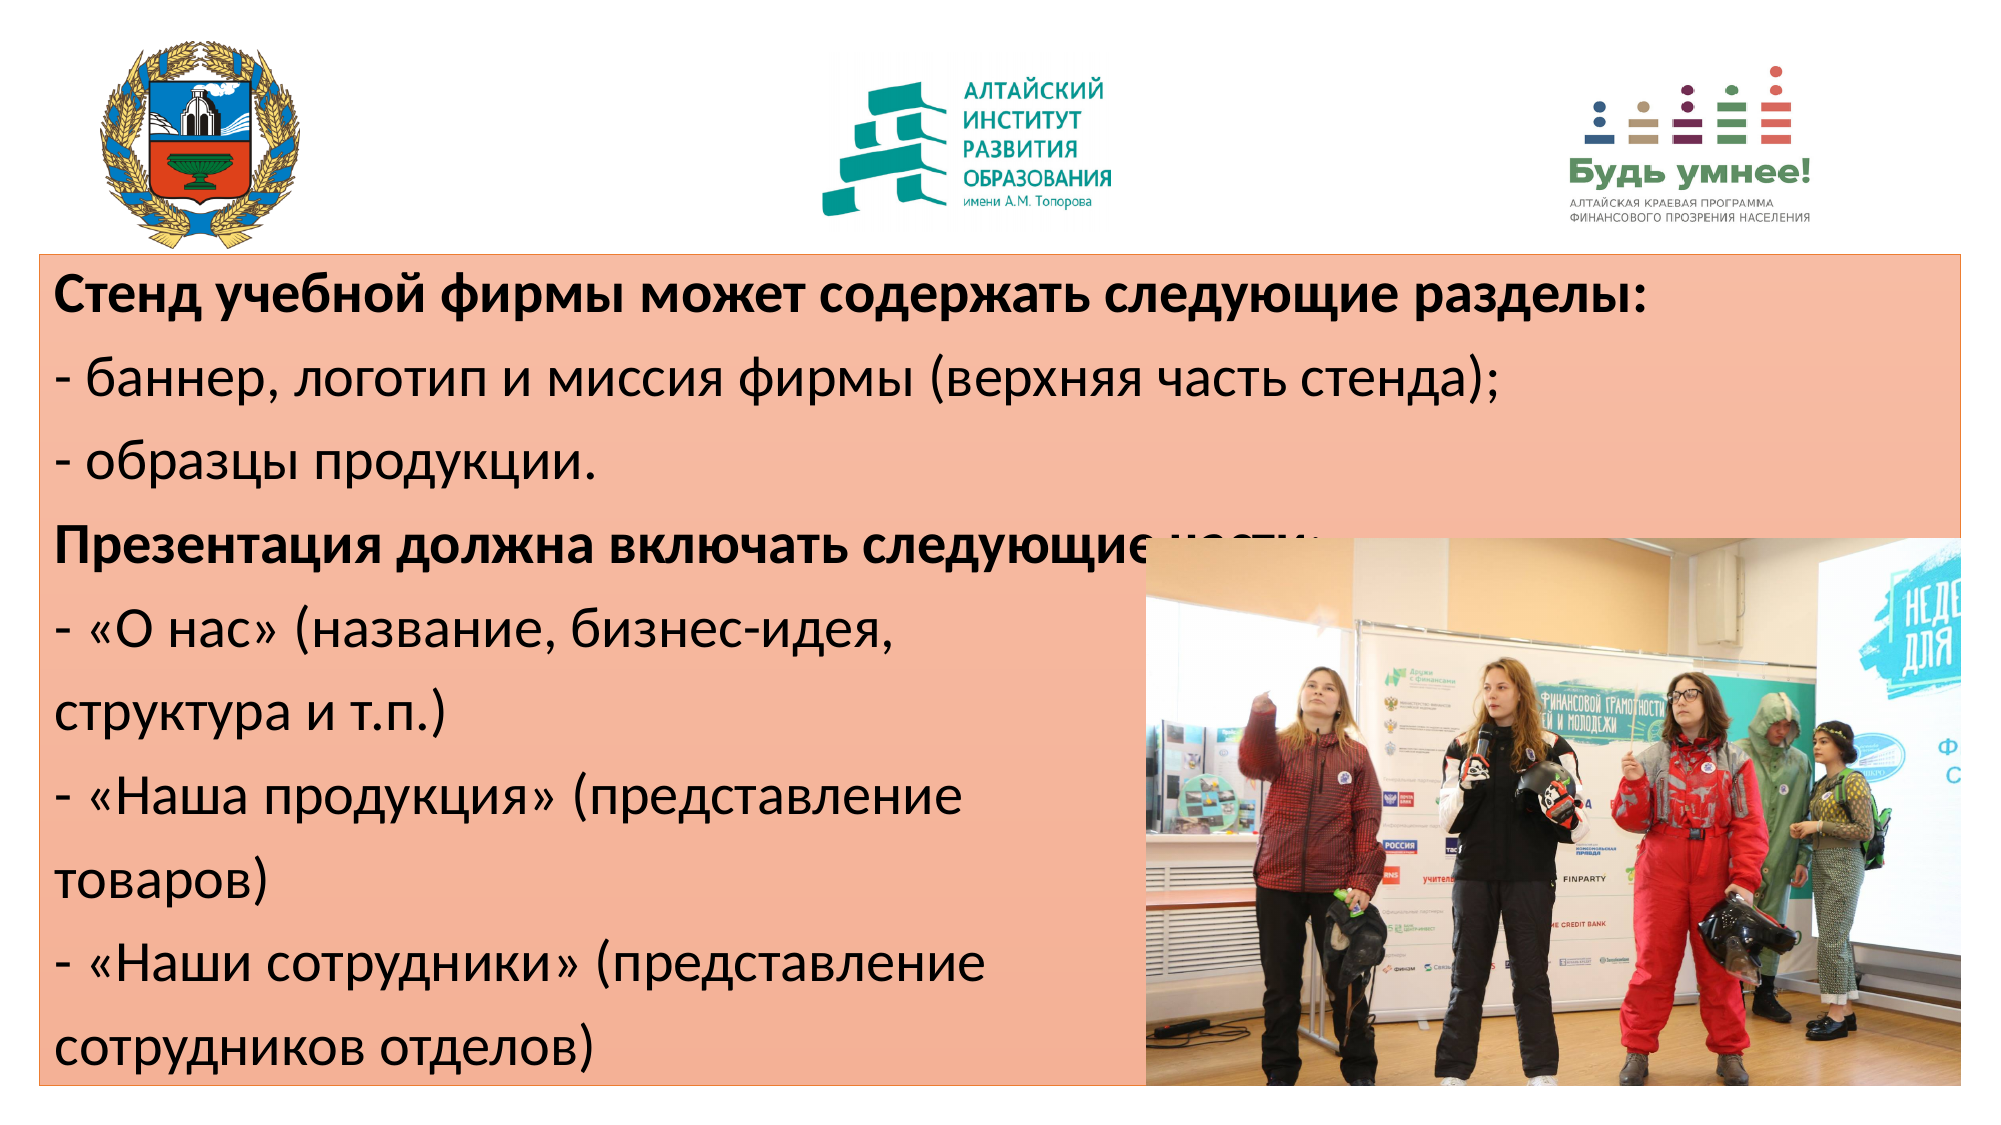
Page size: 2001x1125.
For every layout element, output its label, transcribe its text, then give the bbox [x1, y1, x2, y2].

picture [808, 46, 1130, 235]
picture [100, 41, 300, 249]
list Стенд учебной фирмы может содержать следующие разделы: - баннер, логотип и миссия фирмы (верхняя часть стенда); - образцы продукции. Презентация должна включать следующие части: - «О нас» (название, бизнес-идея, структура и т.п.) - «Наша продукция» (представление товаров) - «Наши сотрудники» (представление сотрудников отделов) [39, 254, 1961, 1086]
picture [1146, 538, 1961, 1086]
picture [1555, 41, 1829, 240]
